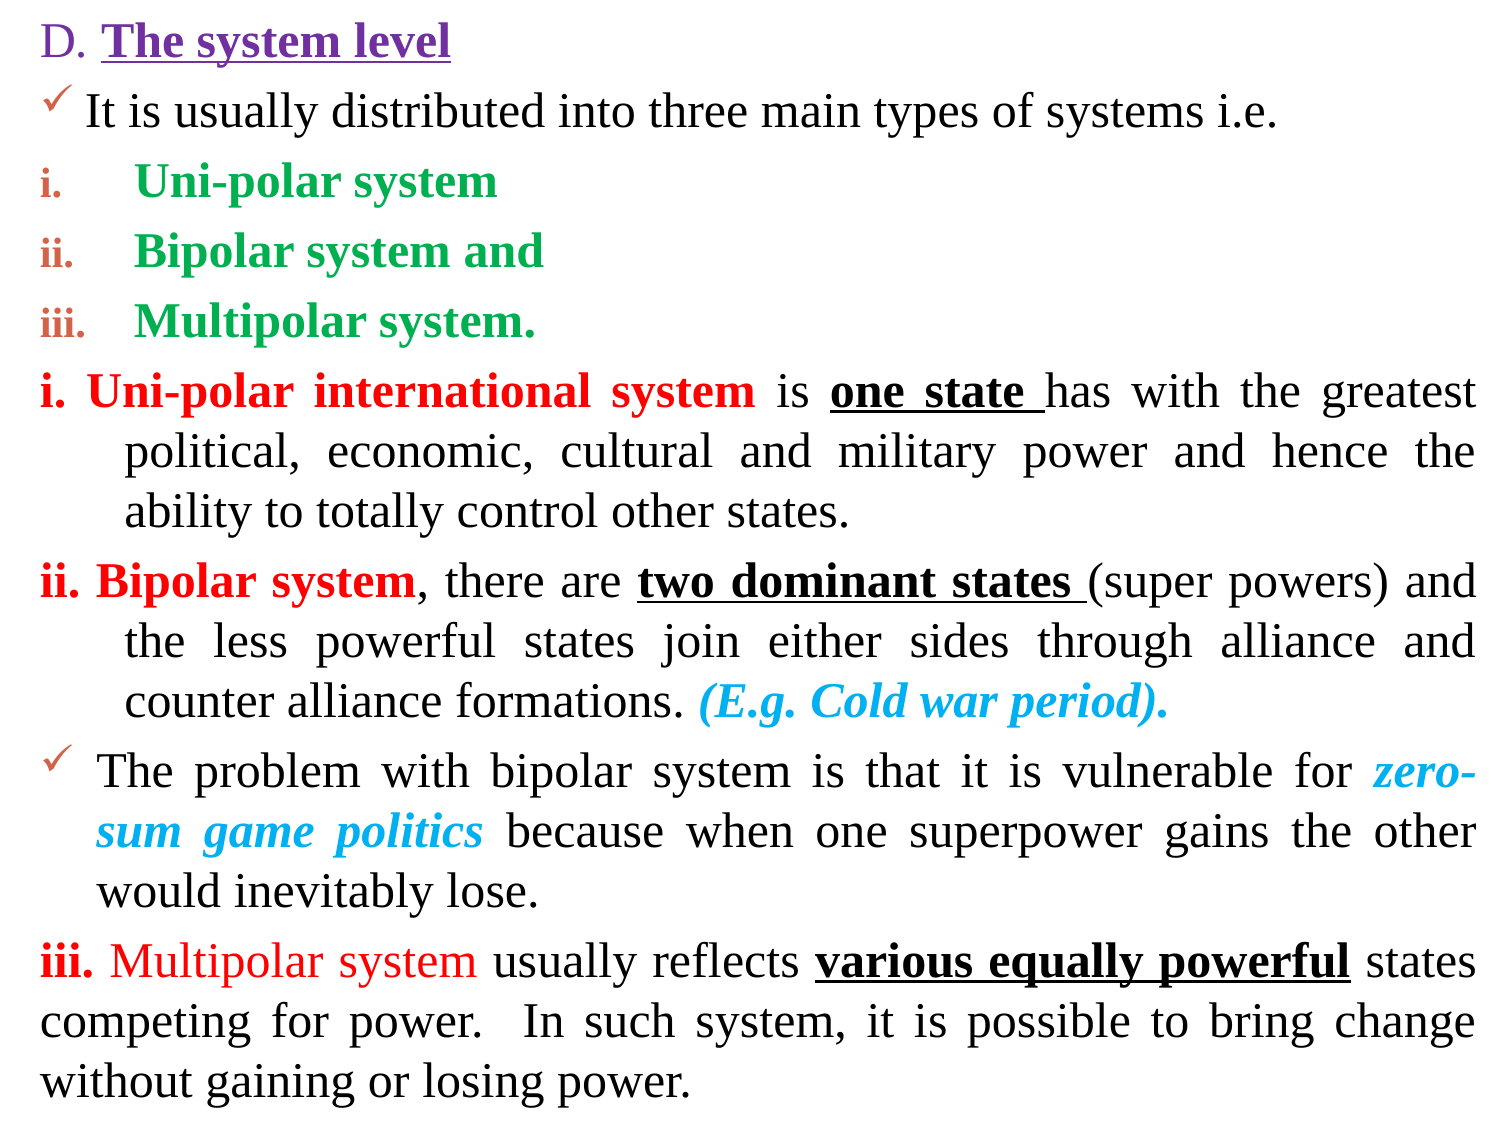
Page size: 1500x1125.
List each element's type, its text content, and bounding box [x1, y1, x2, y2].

list D. The system level It is usually distributed into three main types of systems i.e. Uni-polar system Bipolar system and Multipolar system. i. Uni-polar international system is one state has with the greatest political, economic, cultural and military power and hence the ability to totally control other states. ii. Bipolar system, there are two dominant states (super powers) and the less powerful states join either sides through alliance and counter alliance formations. (E.g. Cold war period). The problem with bipolar system is that it is vulnerable for zero-sum game politics because when one superpower gains the other would inevitably lose. iii. Multipolar system usually reflects various equally powerful states competing for power. In such system, it is possible to bring change without gaining or losing power. [24, 0, 1493, 1125]
